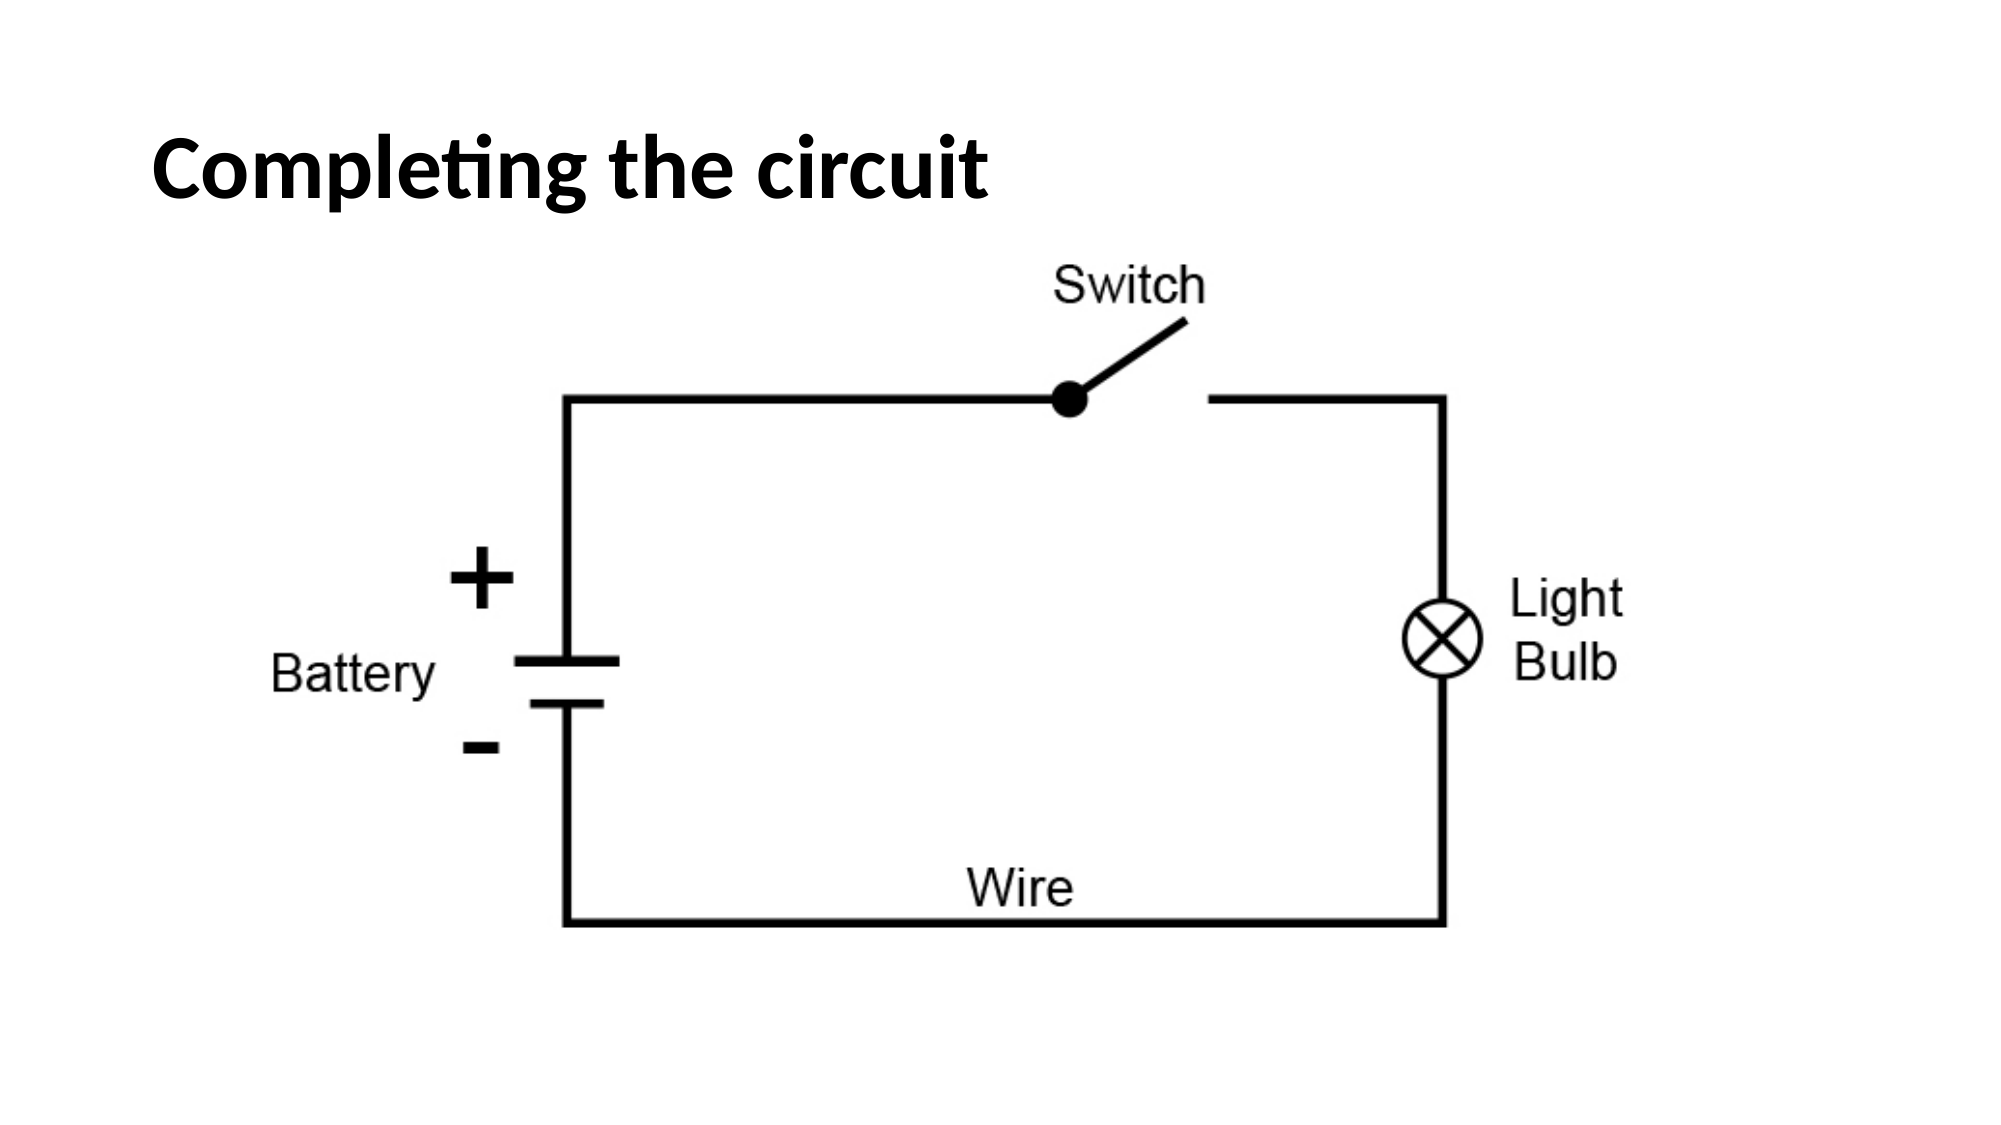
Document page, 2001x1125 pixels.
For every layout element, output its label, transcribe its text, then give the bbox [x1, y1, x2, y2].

picture [224, 234, 1673, 957]
title Completing the circuit [137, 59, 1863, 278]
